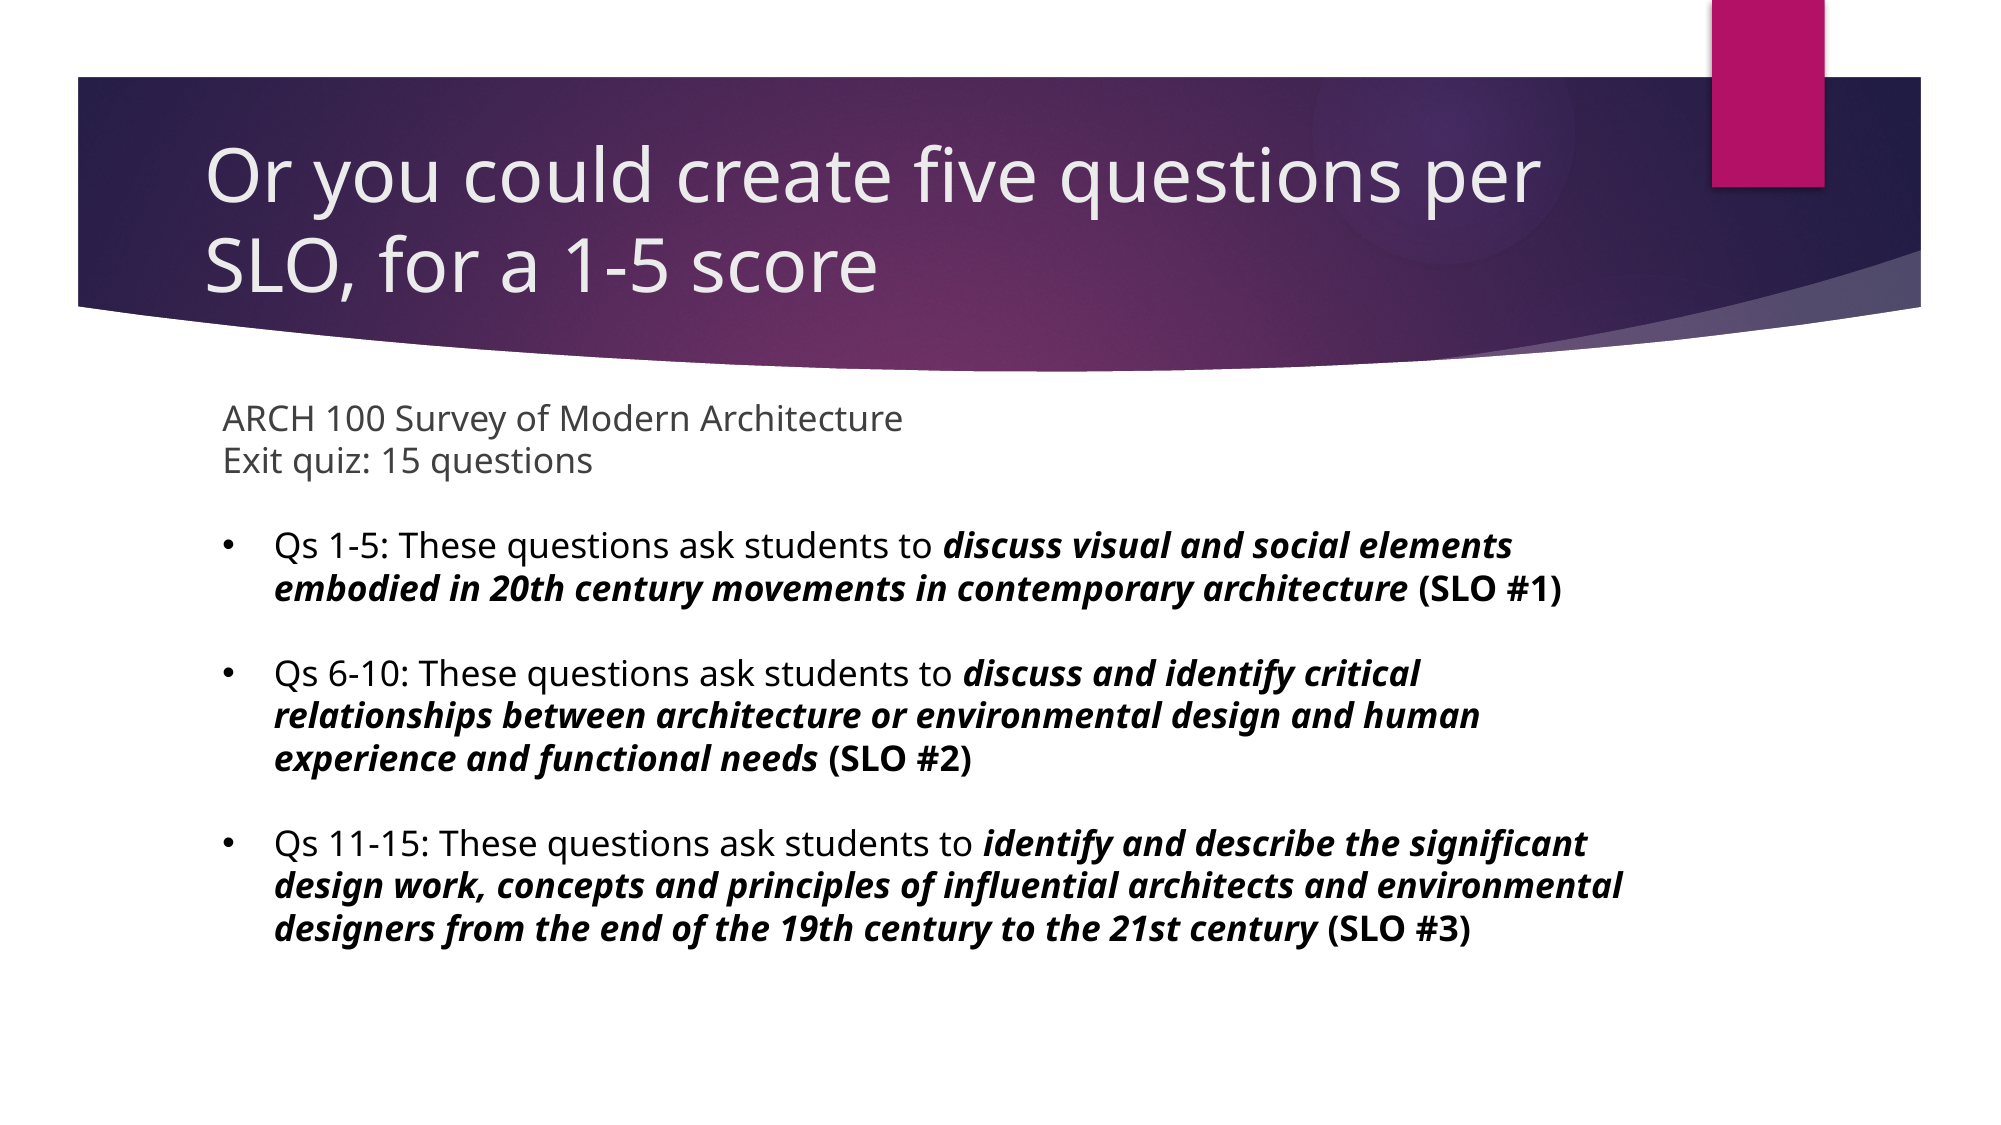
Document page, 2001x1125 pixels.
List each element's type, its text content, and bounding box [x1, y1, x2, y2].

title Or you could create five questions per SLO, for a 1-5 score [189, 159, 1627, 276]
list ARCH 100 Survey of Modern Architecture Exit quiz: 15 questions Qs 1-5: These questions ask students to discuss visual and social elements embodied in 20th century movements in contemporary architecture (SLO #1) Qs 6-10: These questions ask students to discuss and identify critical relationships between architecture or environmental design and human experience and functional needs (SLO #2) Qs 11-15: These questions ask students to identify and describe the significant design work, concepts and principles of influential architects and environmental designers from the end of the 19th century to the 21st century (SLO #3) [207, 388, 1656, 991]
